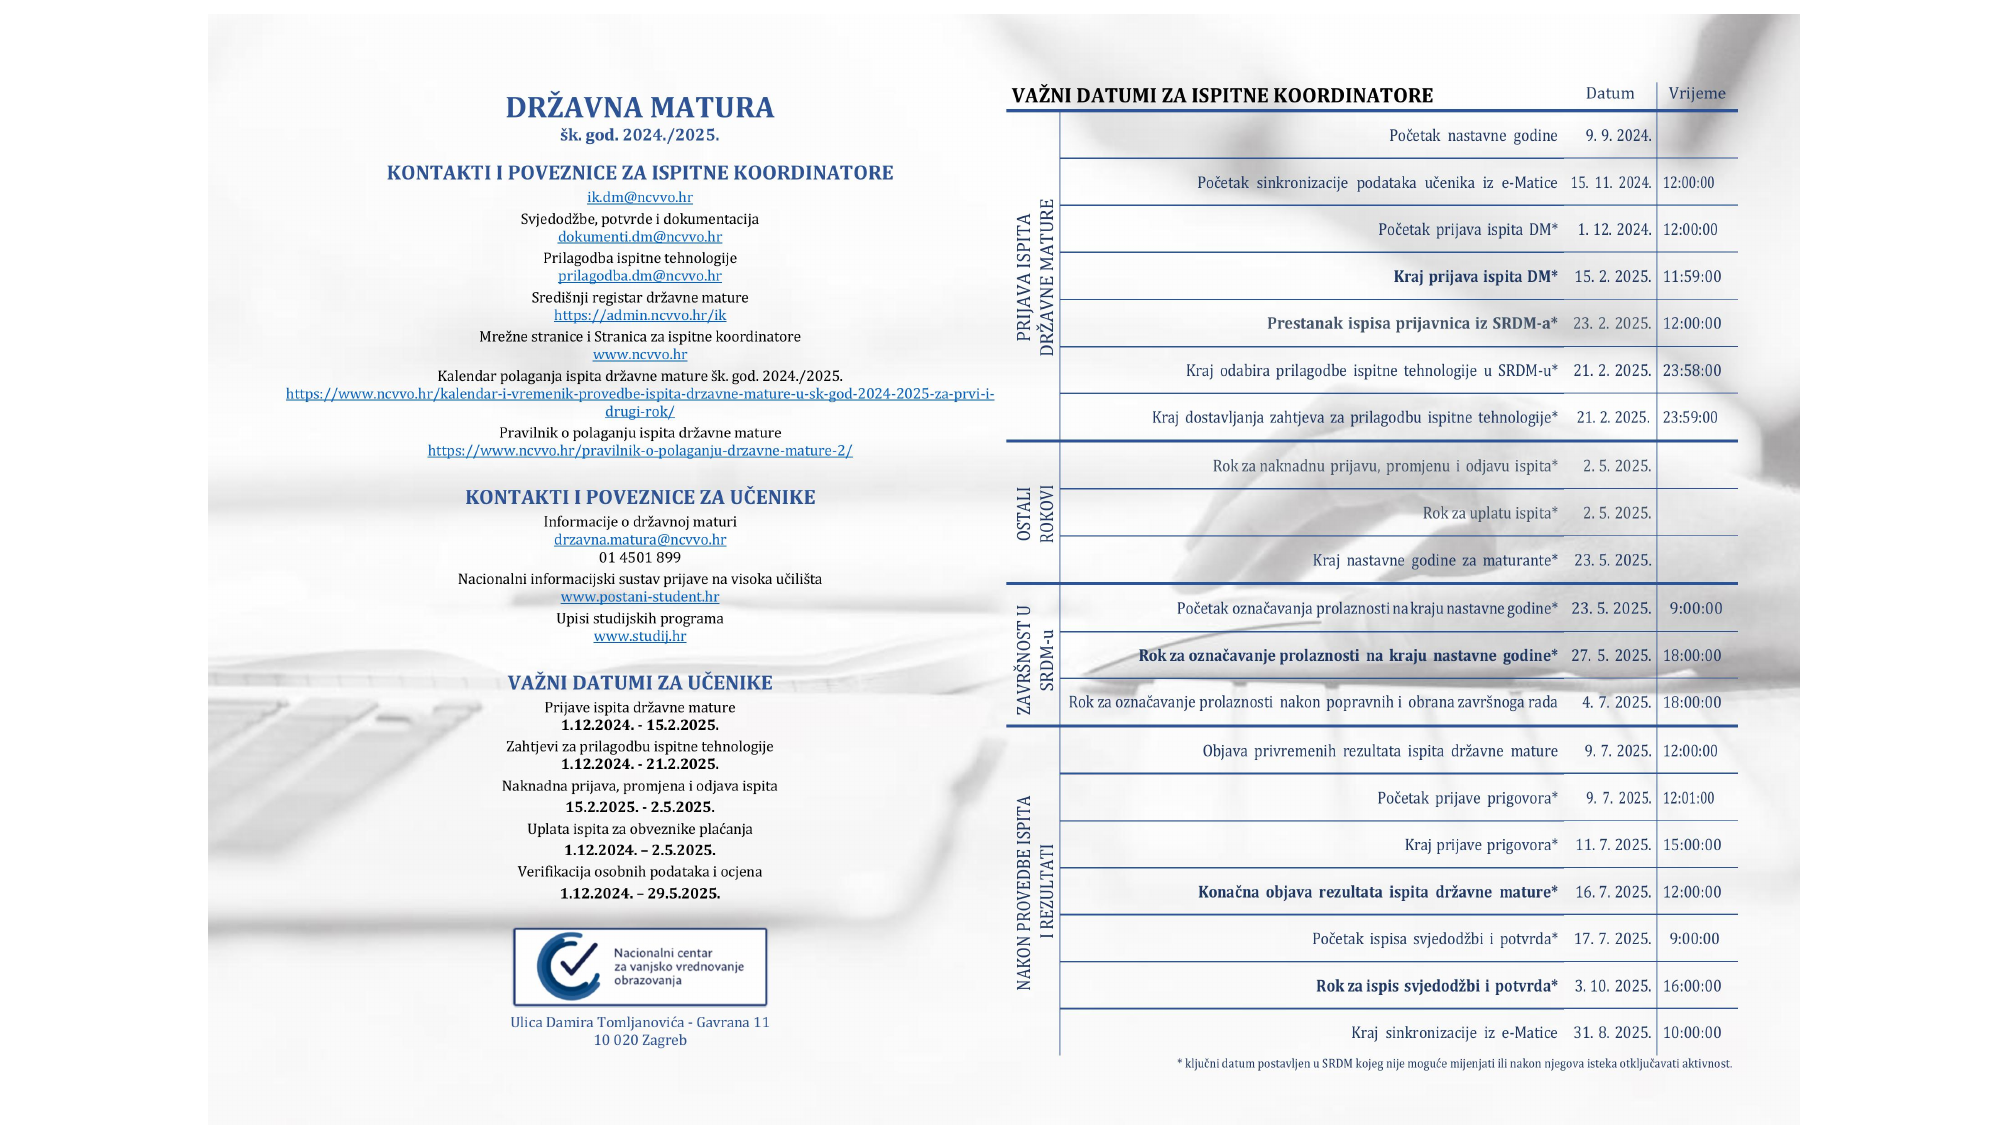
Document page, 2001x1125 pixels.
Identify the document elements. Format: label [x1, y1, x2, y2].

picture [208, 14, 1800, 1125]
